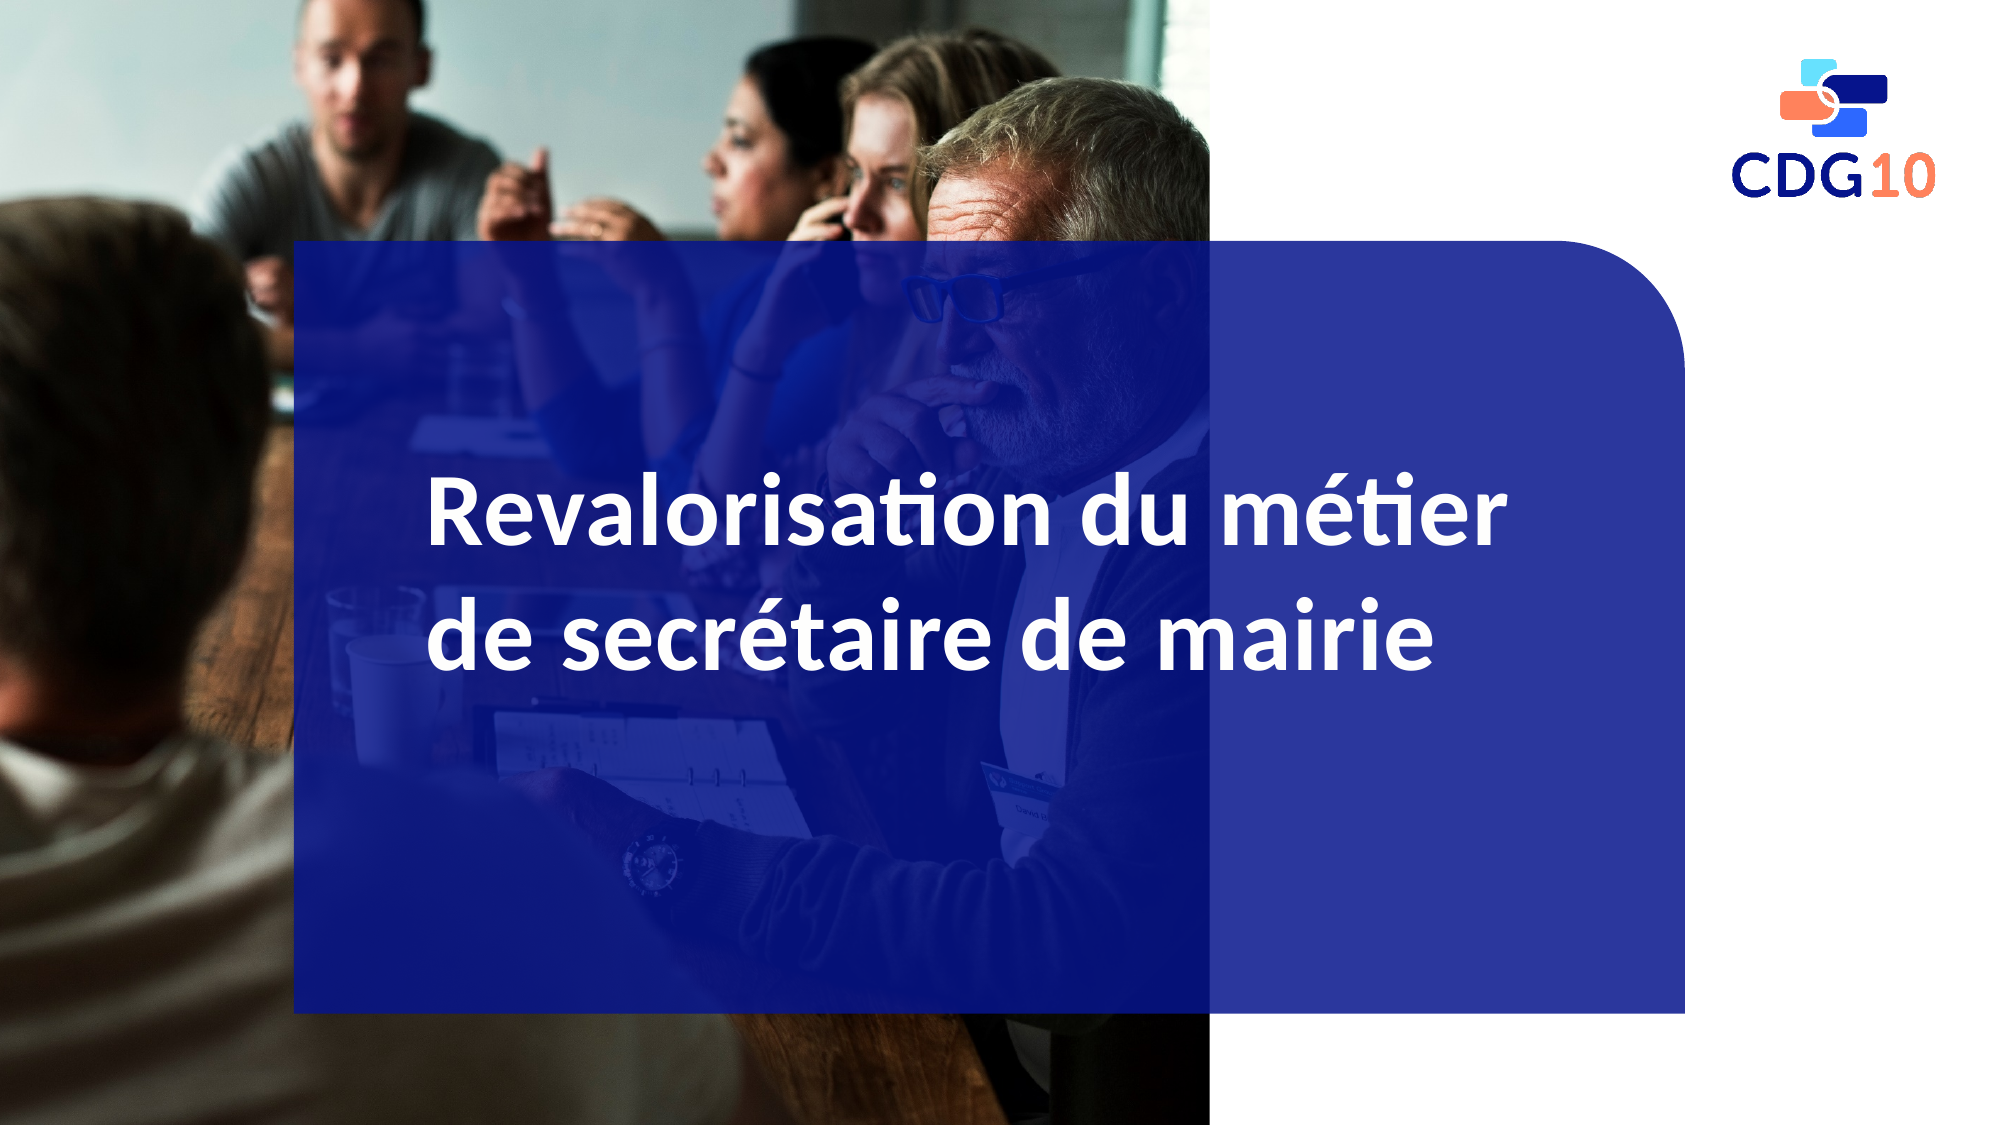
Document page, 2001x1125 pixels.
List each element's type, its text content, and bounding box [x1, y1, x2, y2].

picture [0, 0, 1210, 1125]
picture [1696, 0, 1971, 256]
text_box Revalorisation du métier de secrétaire de mairie [410, 433, 1590, 699]
